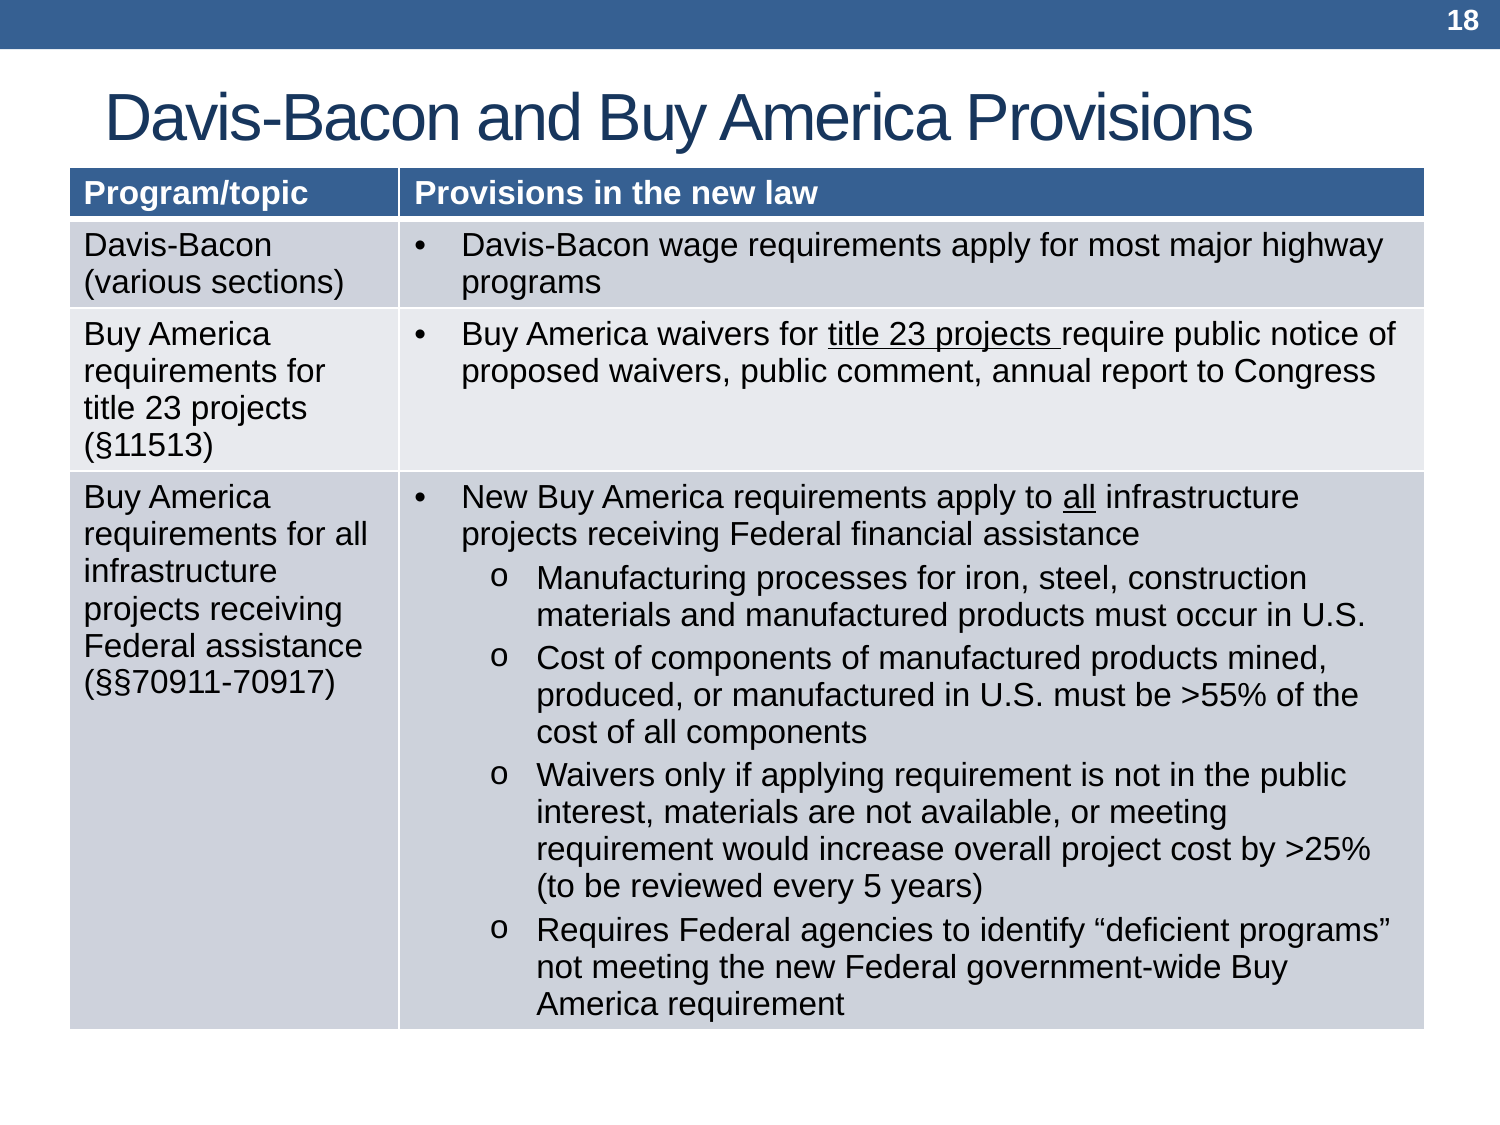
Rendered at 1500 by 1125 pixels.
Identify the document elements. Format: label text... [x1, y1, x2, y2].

table_cell Davis-Bacon (various sections) [70, 222, 398, 307]
table_header Program/topic [70, 168, 398, 216]
table_cell New Buy America requirements apply to all infrastructure projects receiving Federal financial assistance Manufacturing processes for iron, steel, construction materials and manufactured products must occur in U.S. Cost of components of manufactured products mined, produced, or manufactured in U.S. must be >55% of the cost of all components Waivers only if applying requirement is not in the public interest, materials are not available, or meeting requirement would increase overall project cost by >25% (to be reviewed every 5 years) Requires Federal agencies to identify “deficient programs” not meeting the new Federal government-wide Buy America requirement [400, 472, 1424, 1029]
title Davis-Bacon and Buy America Provisions [89, 40, 1482, 187]
slide_number 18 [1319, 0, 1495, 46]
table_cell Buy America requirements for all infrastructure projects receiving Federal assistance (§§70911-70917) [70, 472, 398, 1029]
table_cell Davis-Bacon wage requirements apply for most major highway programs [400, 222, 1424, 307]
table_cell Buy America requirements for title 23 projects (§11513) [70, 309, 398, 470]
table_cell Buy America waivers for title 23 projects require public notice of proposed waivers, public comment, annual report to Congress [400, 309, 1424, 470]
table_header Provisions in the new law [400, 168, 1424, 216]
